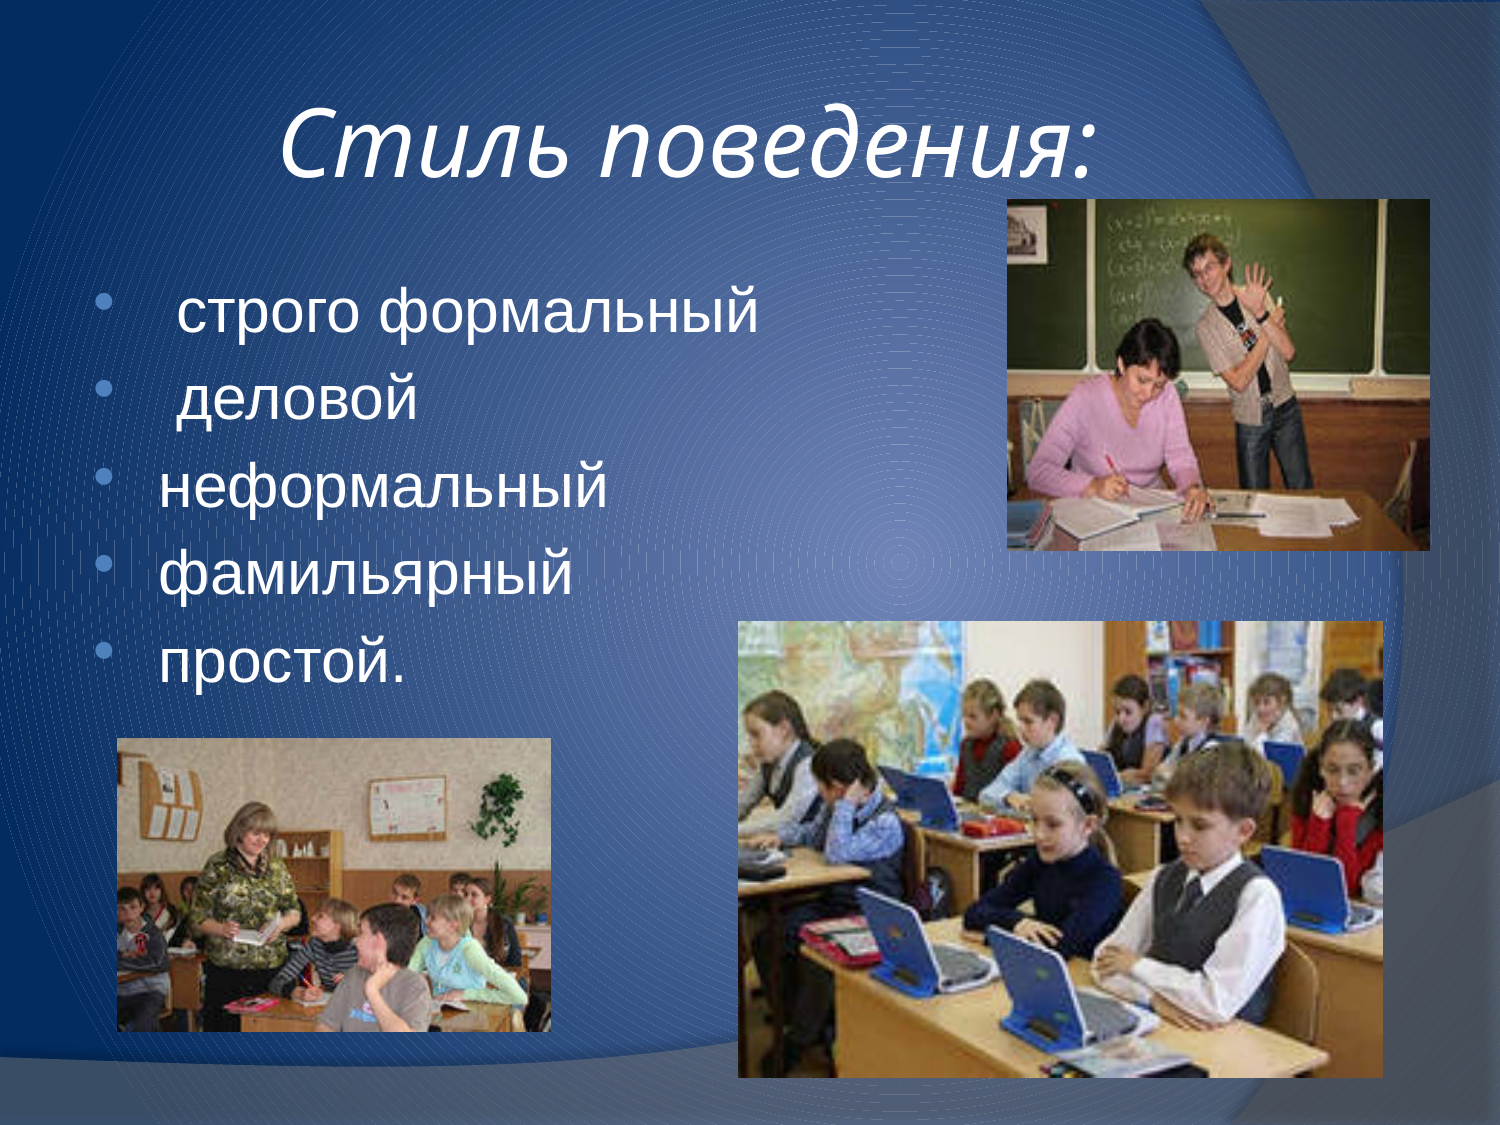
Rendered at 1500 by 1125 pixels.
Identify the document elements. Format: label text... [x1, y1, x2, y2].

picture [116, 737, 552, 1032]
picture [737, 620, 1384, 1079]
list строго формальный деловой неформальный фамильярный простой. [75, 262, 1300, 1005]
title Стиль поведения: [75, 45, 1300, 233]
picture [1007, 198, 1431, 552]
